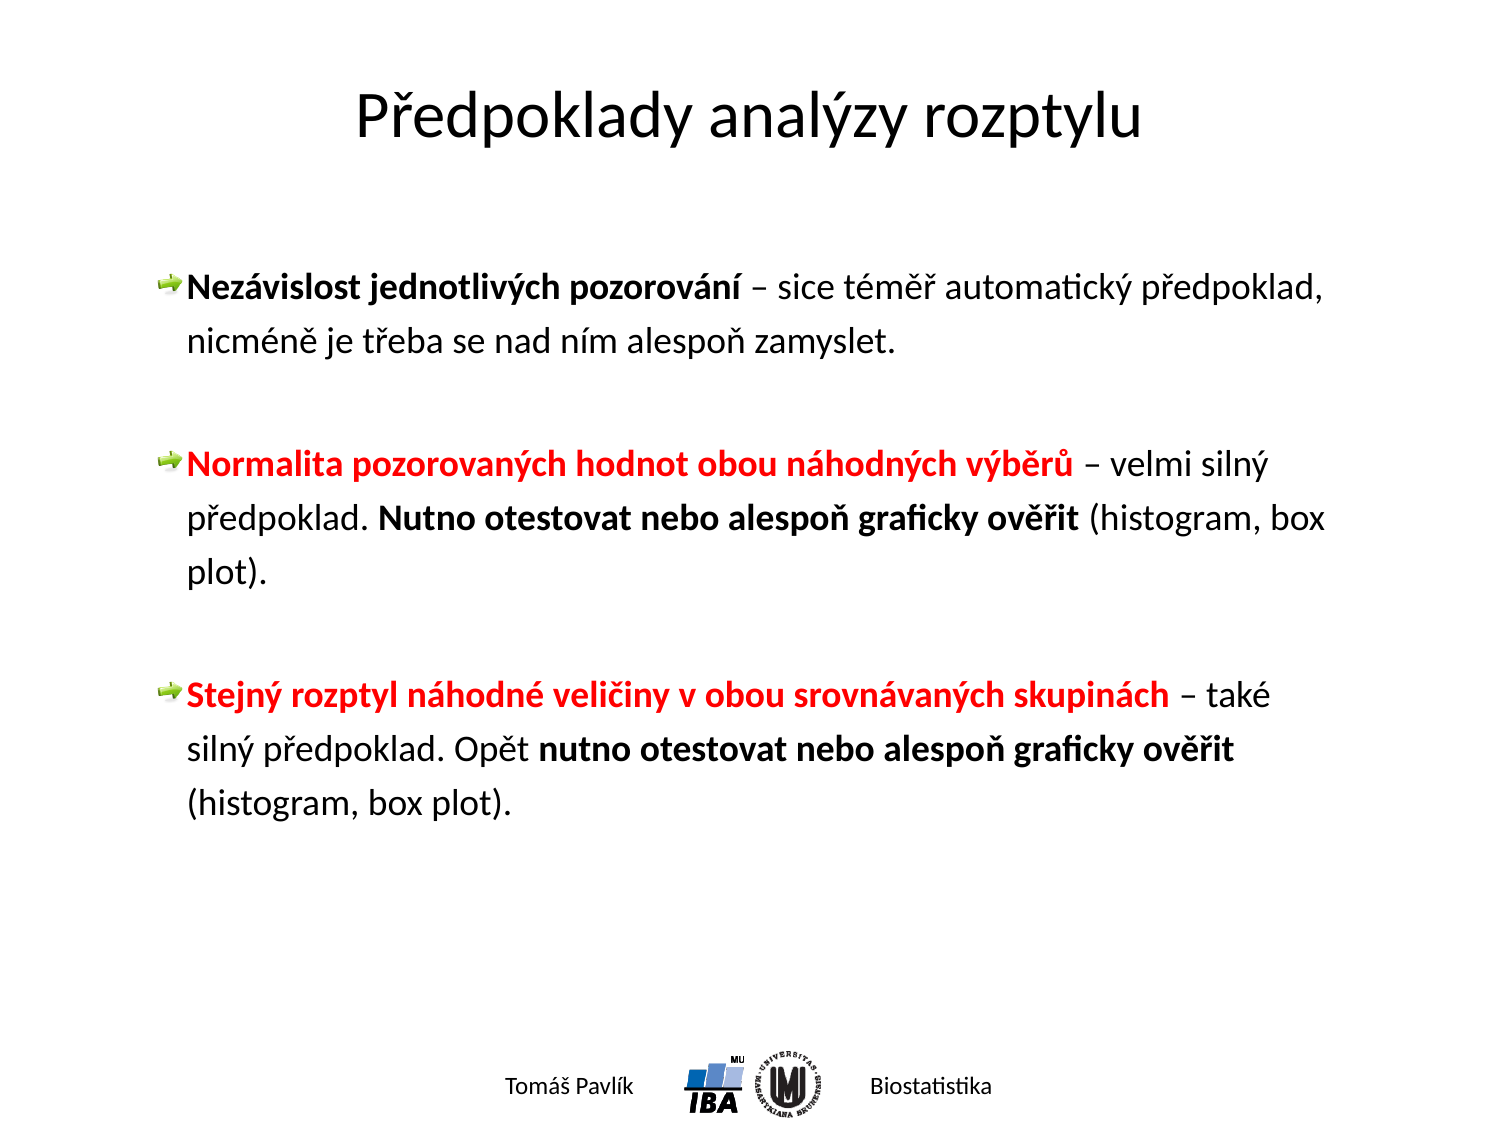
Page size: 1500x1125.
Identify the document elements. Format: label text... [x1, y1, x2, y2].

picture [684, 1056, 744, 1113]
picture [156, 448, 184, 476]
picture [156, 271, 184, 299]
picture [156, 679, 184, 706]
picture [755, 1051, 821, 1118]
text_box Nezávislost jednotlivých pozorování – sice téměř automatický předpoklad, nicméně je třeba se nad ním alespoň zamyslet. Normalita pozorovaných hodnot obou náhodných výběrů – velmi silný předpoklad. Nutno otestovat nebo alespoň graficky ověřit (histogram, box plot). Stejný rozptyl náhodné veličiny v obou srovnávaných skupinách – také silný předpoklad. Opět nutno otestovat nebo alespoň graficky ověřit (histogram, box plot). [141, 246, 1359, 985]
title Předpoklady analýzy rozptylu [75, 45, 1425, 176]
